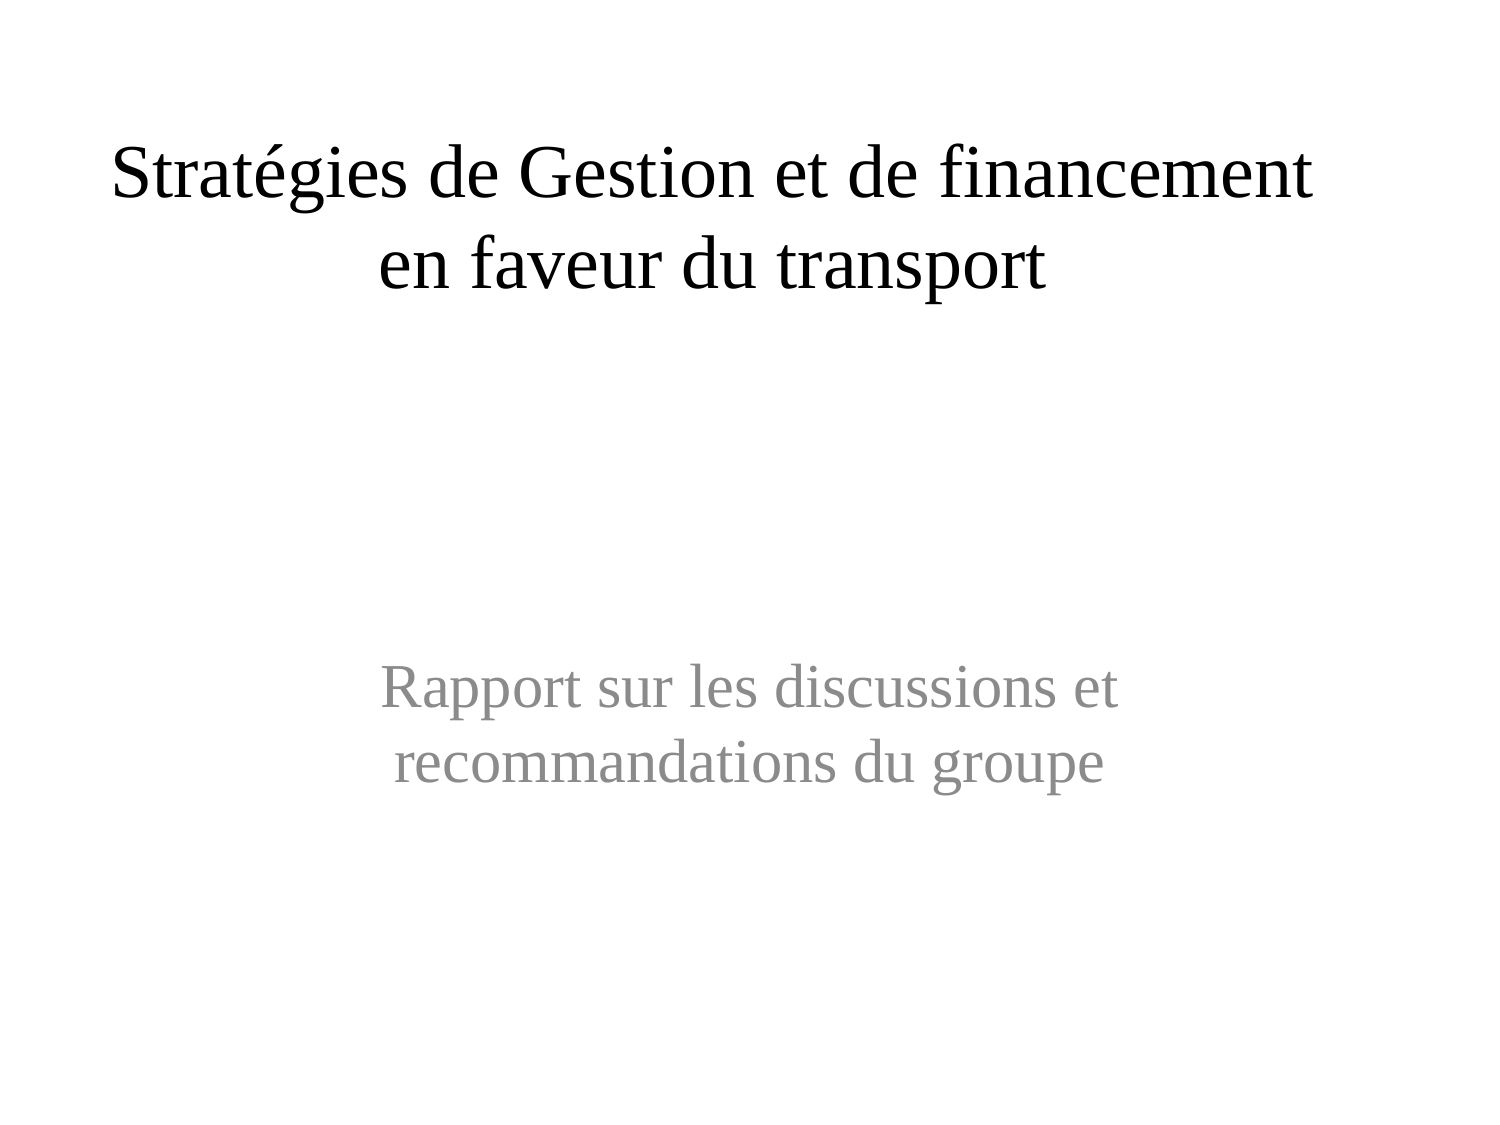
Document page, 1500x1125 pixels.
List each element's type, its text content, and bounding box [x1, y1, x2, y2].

subtitle Rapport sur les discussions et recommandations du groupe [225, 637, 1275, 925]
title Stratégies de Gestion et de financement en faveur du transport [75, 112, 1350, 313]
